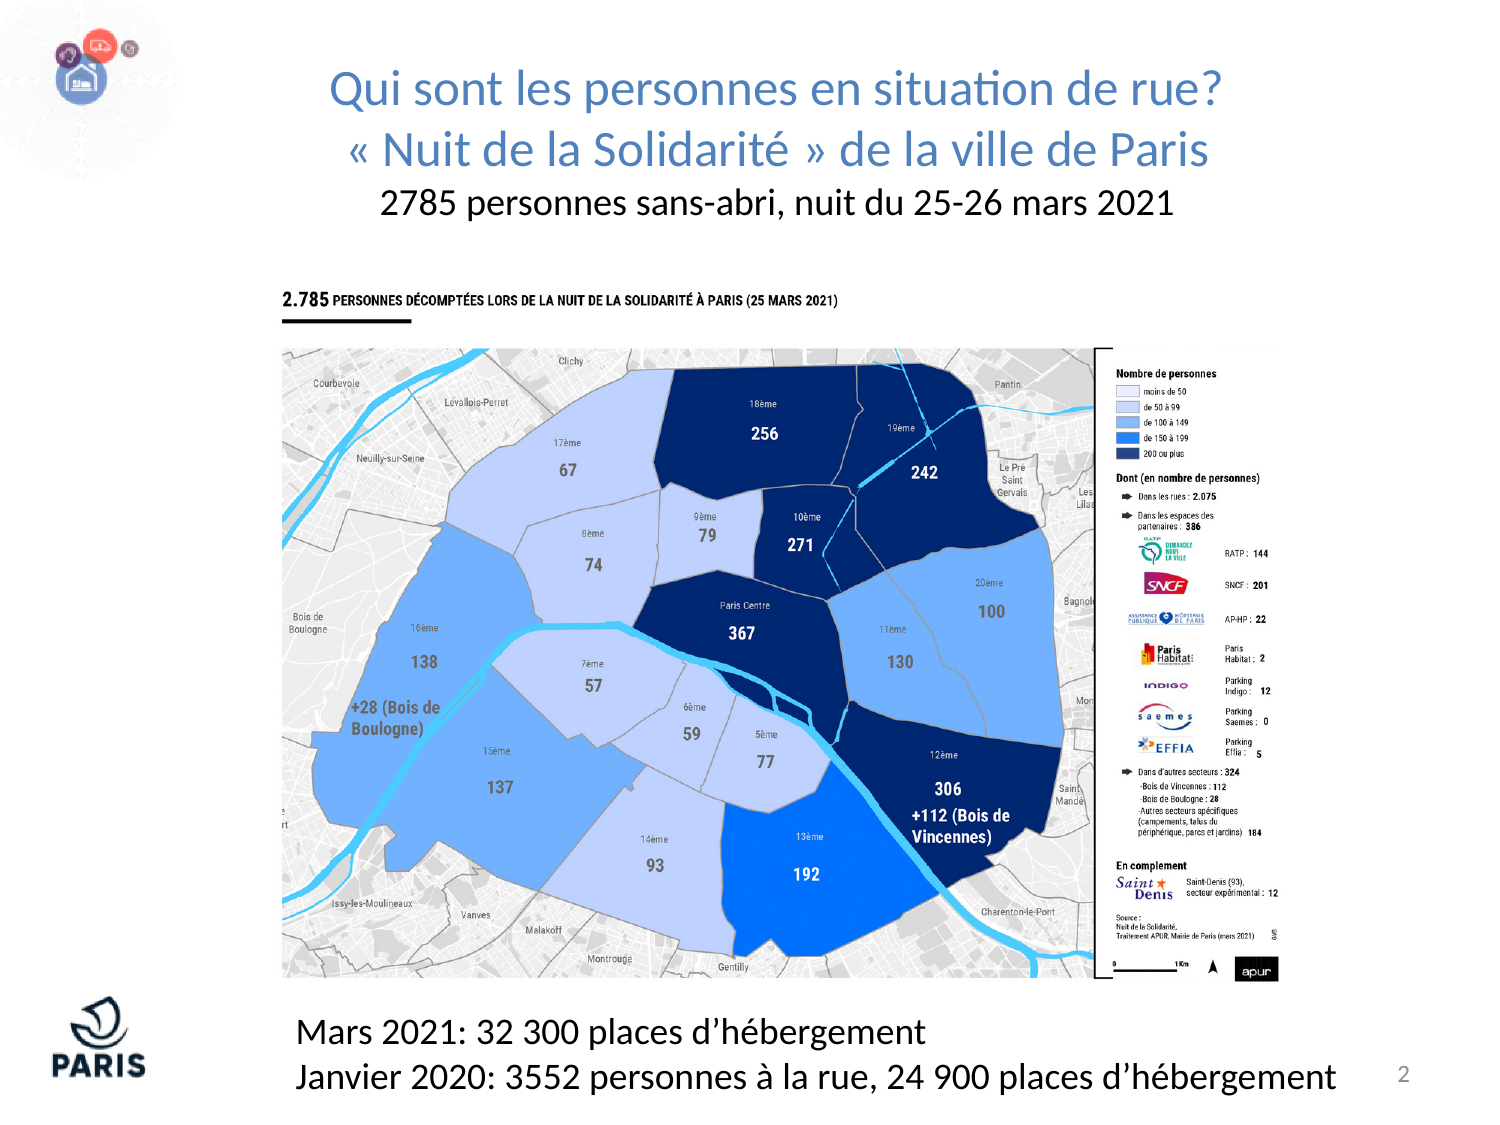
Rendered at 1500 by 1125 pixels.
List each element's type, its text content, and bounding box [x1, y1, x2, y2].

picture [27, 988, 160, 1097]
text_box Mars 2021: 32 300 places d’hébergement Janvier 2020: 3552 personnes à la rue, 24 900 places d’hébergement [280, 1000, 1354, 1105]
picture [0, 1, 1500, 987]
slide_number 2 [1354, 1042, 1425, 1103]
